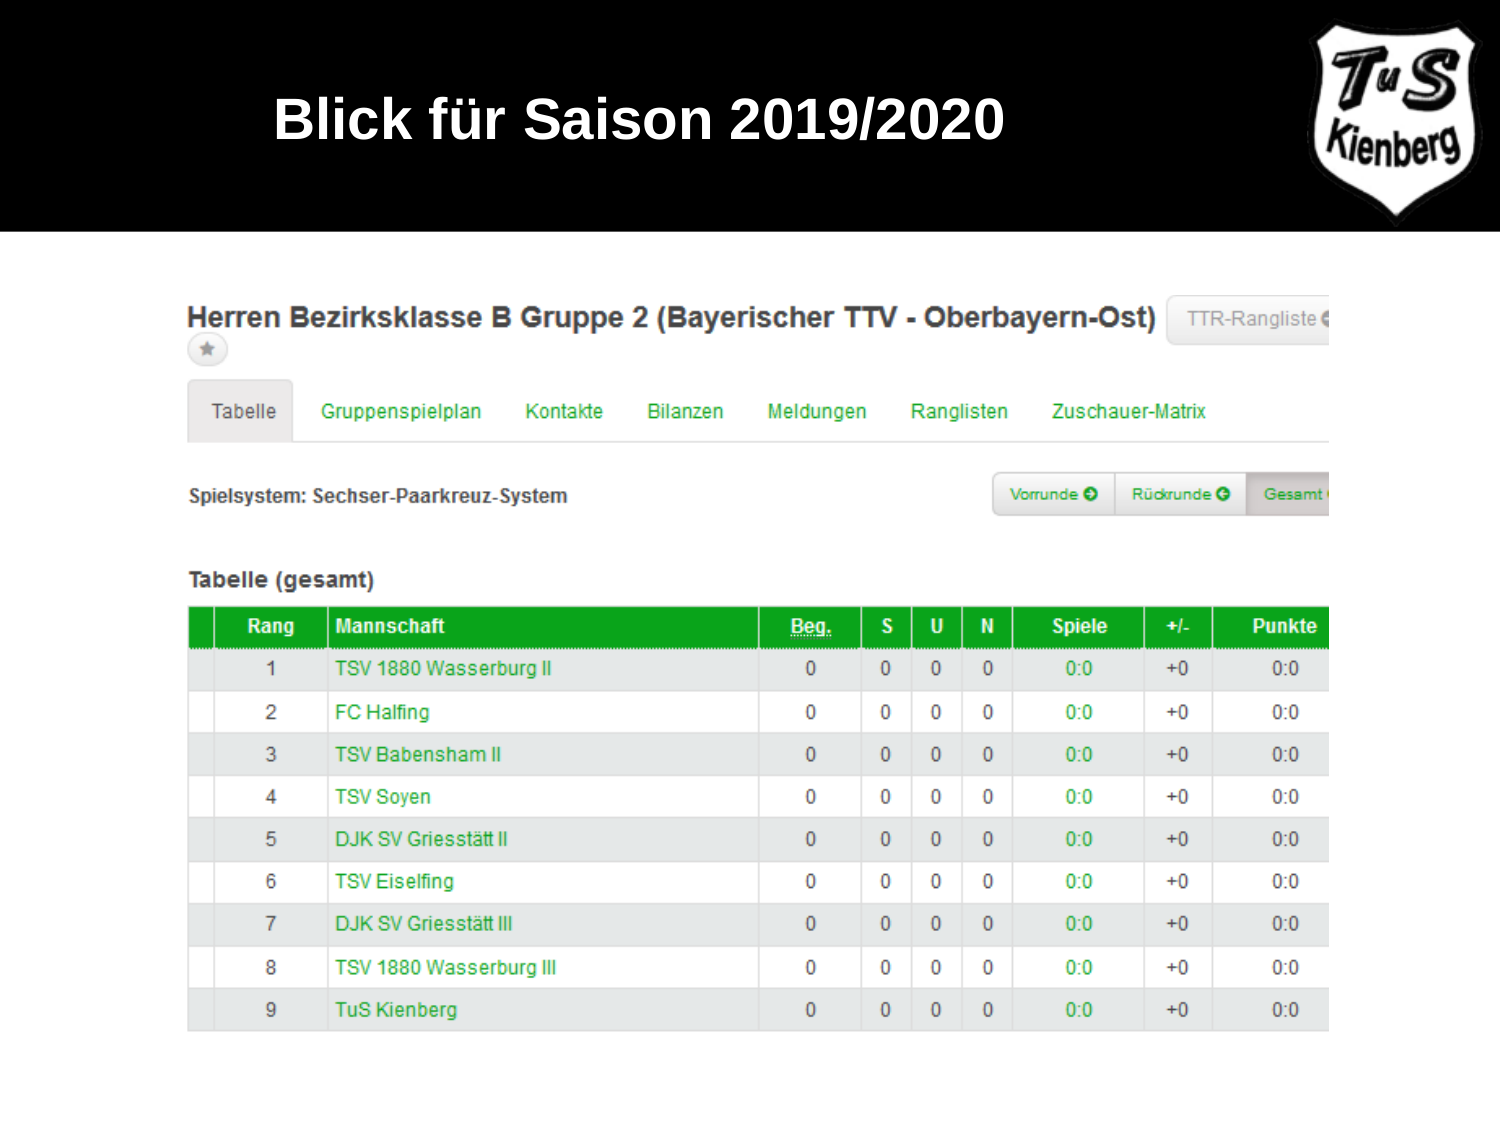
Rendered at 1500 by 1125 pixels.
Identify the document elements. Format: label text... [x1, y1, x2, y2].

picture [186, 295, 1329, 1061]
title Blick für Saison 2019/2020 [0, 14, 1281, 218]
subtitle [29, 200, 1470, 1125]
picture [1307, 18, 1483, 227]
